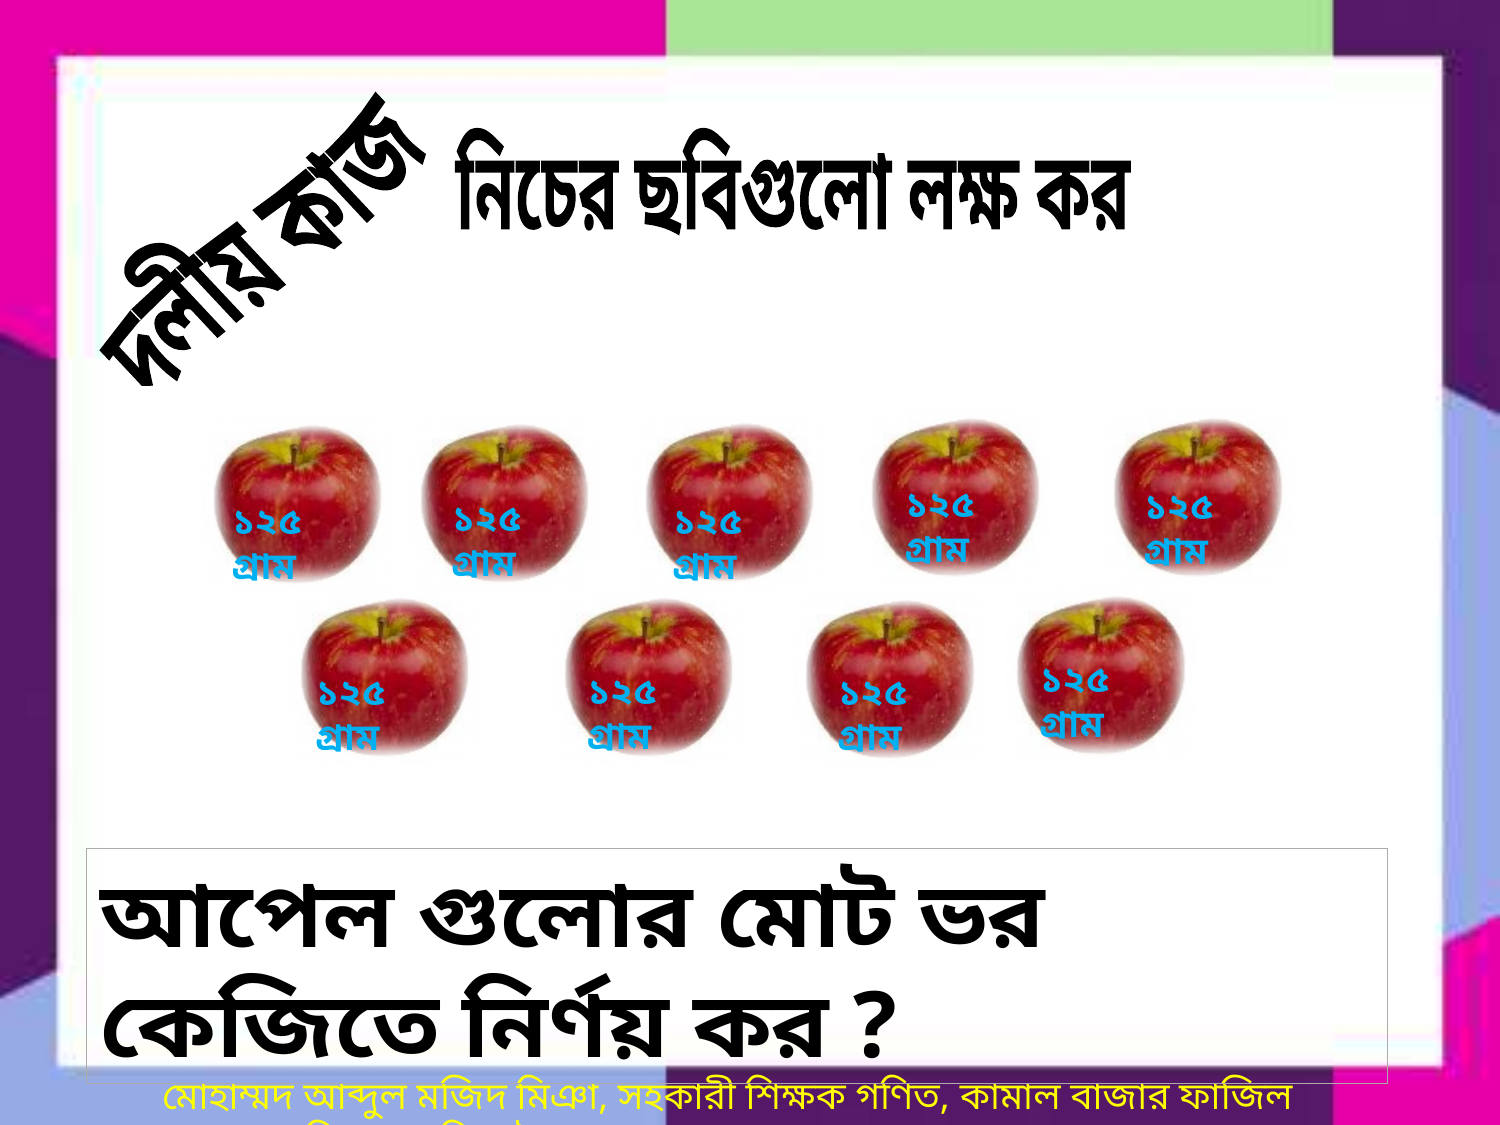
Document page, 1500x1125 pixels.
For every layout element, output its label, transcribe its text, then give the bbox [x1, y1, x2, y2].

picture [0, 0, 1500, 1125]
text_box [200, 407, 1296, 768]
text_box আপেল গুলোর মোট ভর কেজিতে নির্ণয় কর ? [86, 848, 1388, 1084]
